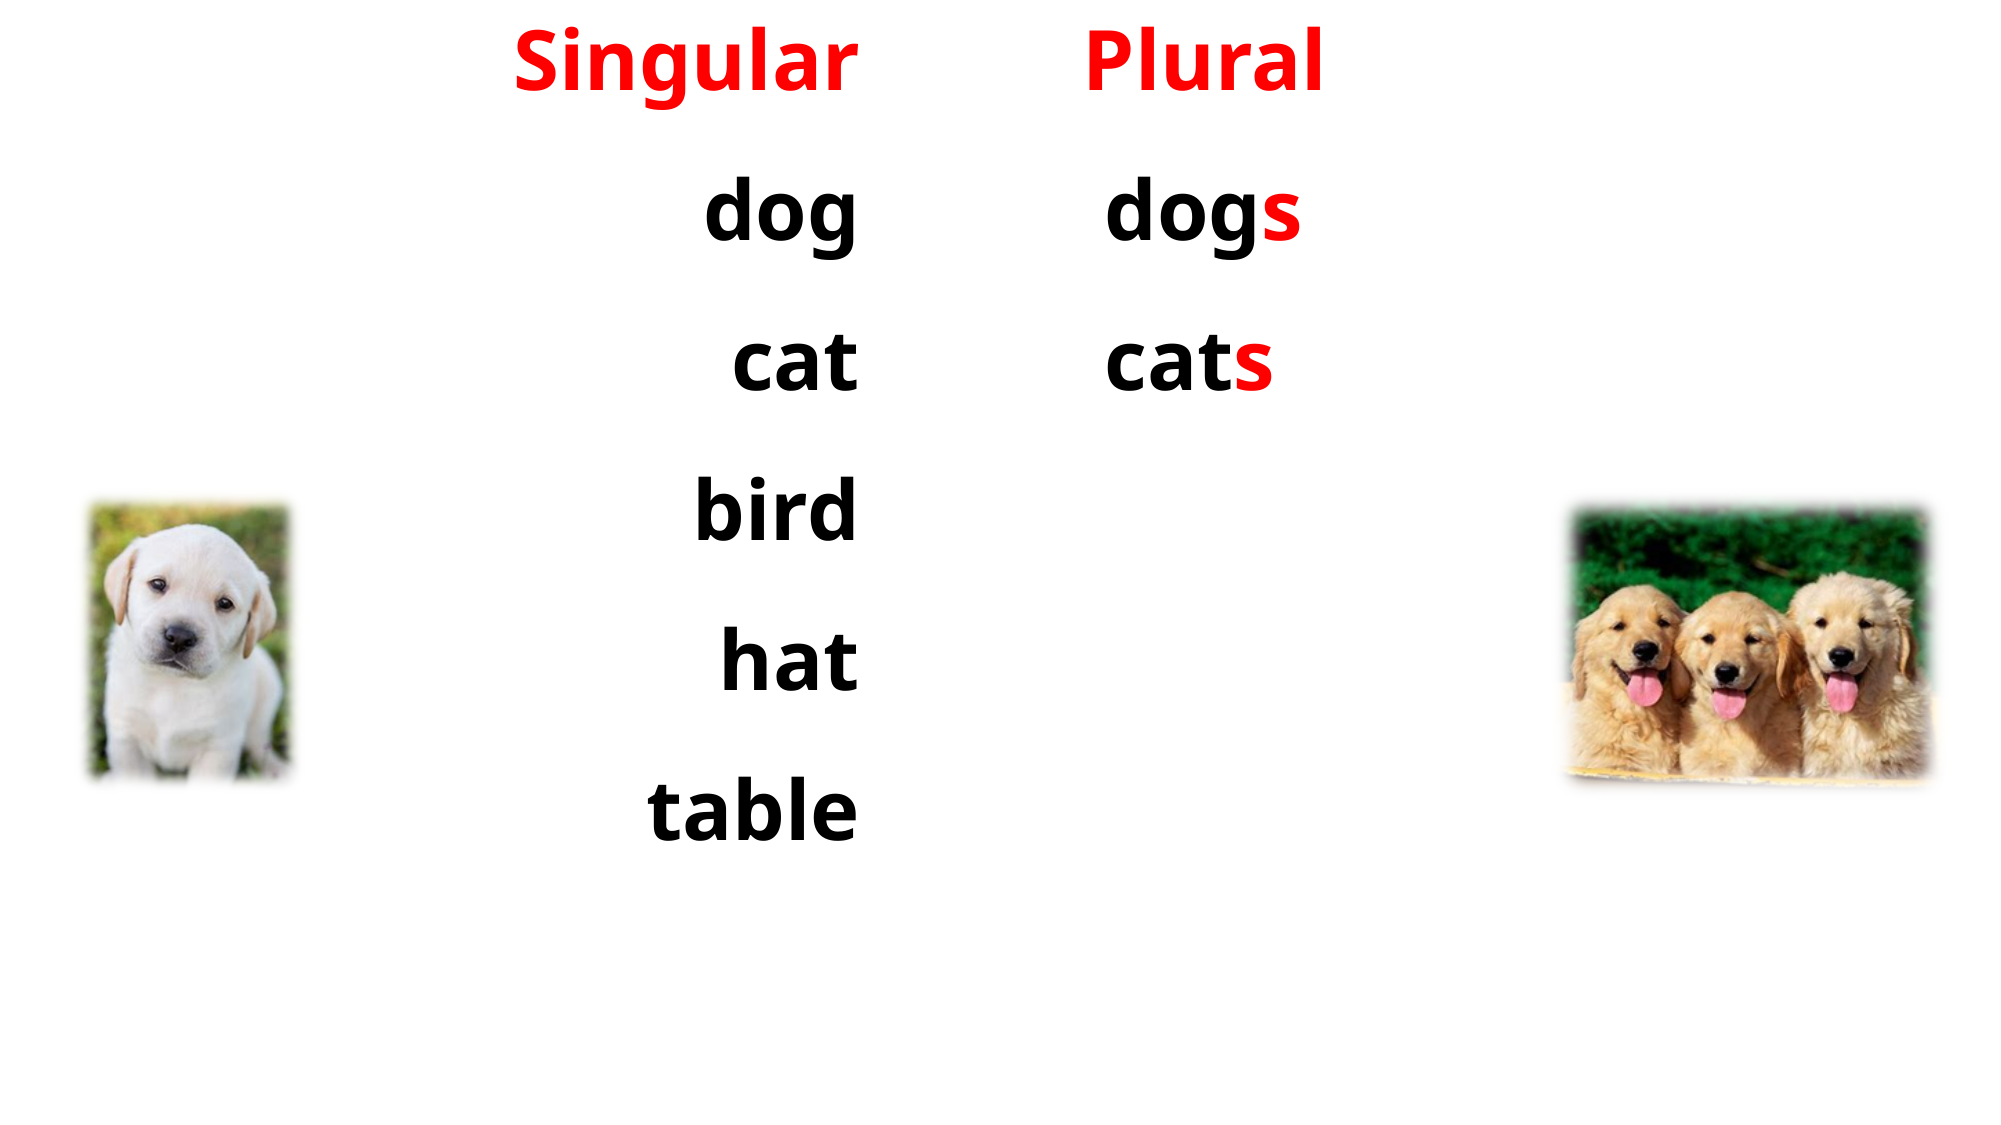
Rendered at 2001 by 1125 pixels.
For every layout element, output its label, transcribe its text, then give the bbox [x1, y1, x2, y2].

text_box Plural dogs cats [1068, 0, 1519, 665]
picture [1551, 488, 1949, 800]
picture [74, 488, 305, 794]
text_box Singular dog cat bird hat table [424, 0, 875, 865]
